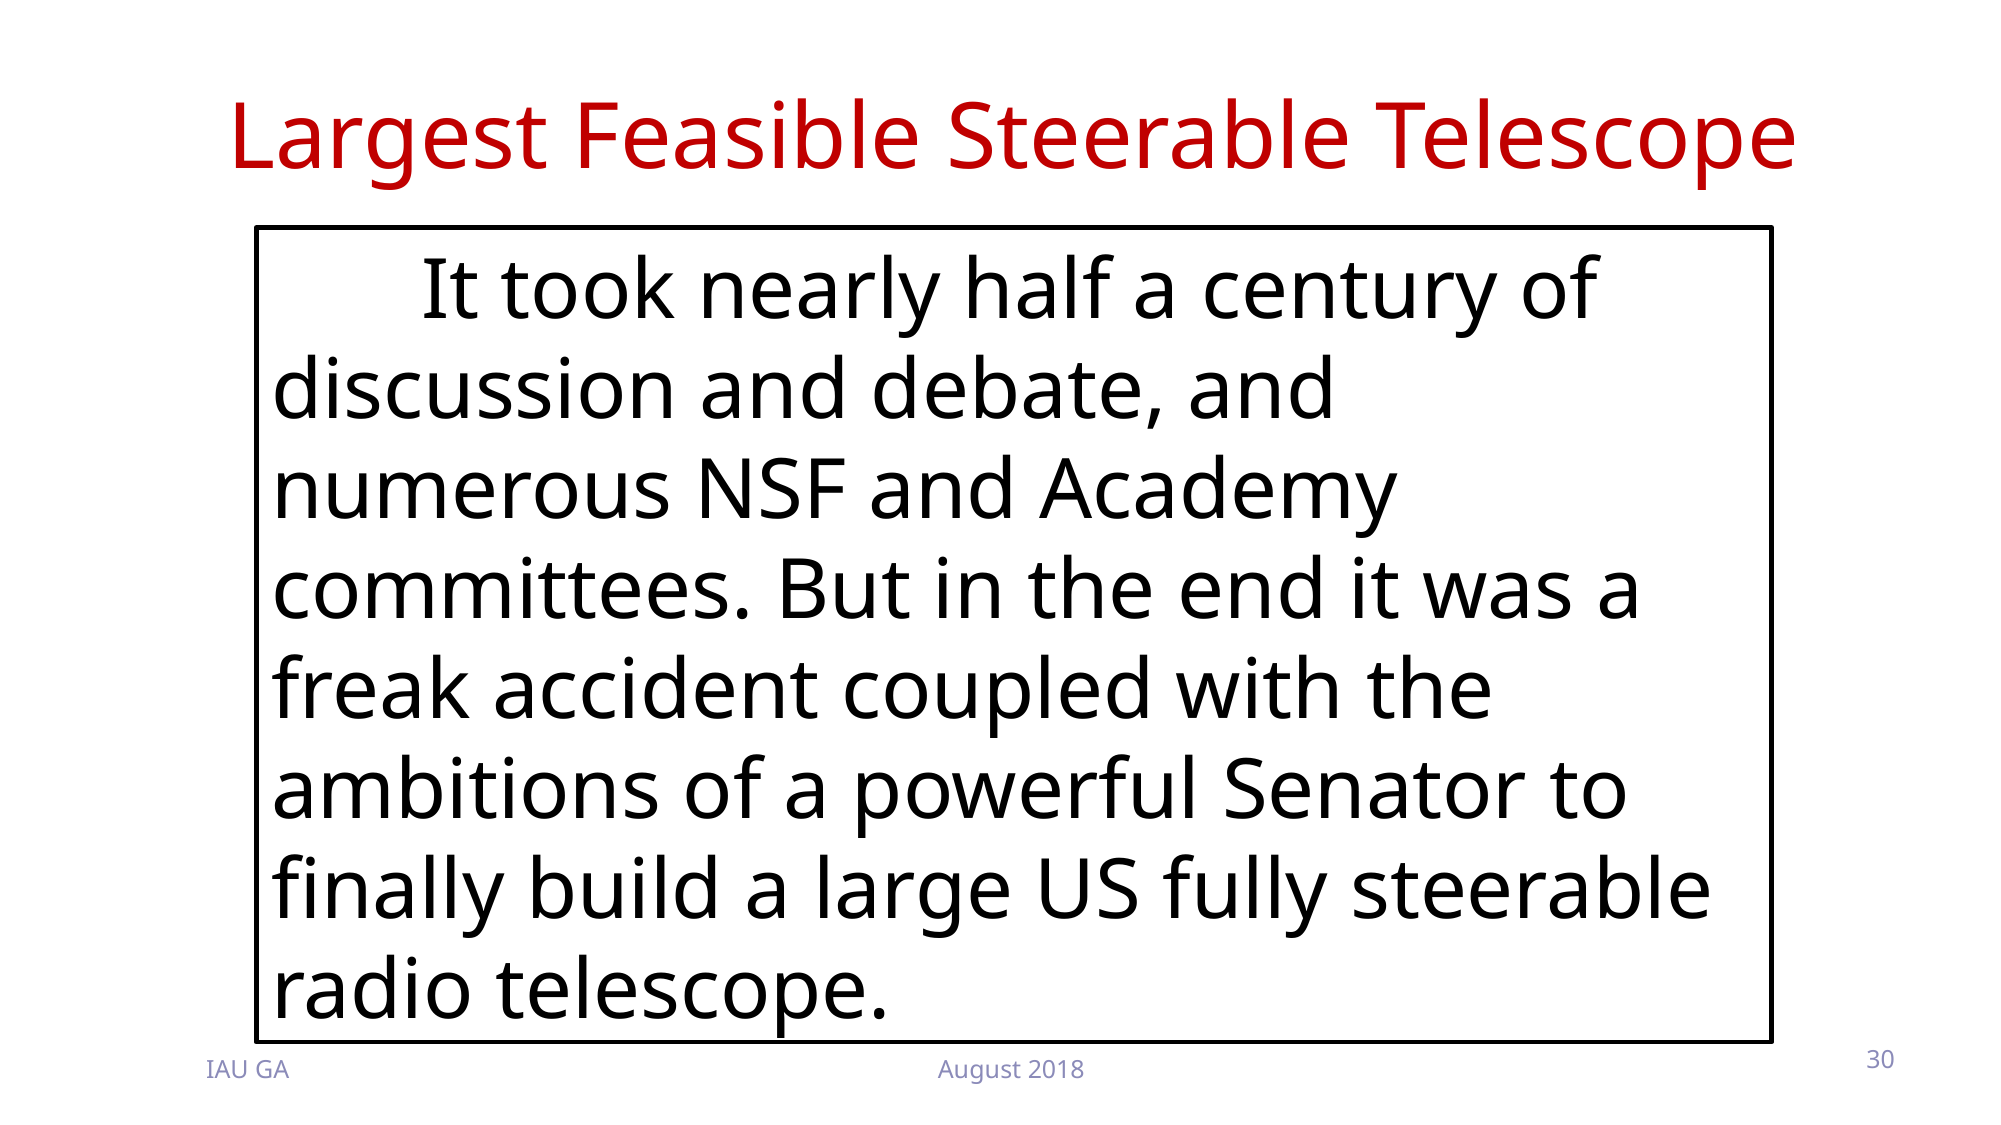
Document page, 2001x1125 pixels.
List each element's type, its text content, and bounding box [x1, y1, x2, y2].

footer IAU GA August 2018 [102, 1027, 1191, 1110]
text_box It took nearly half a century of discussion and debate, and numerous NSF and Academy committees. But in the end it was a freak accident coupled with the ambitions of a powerful Senator to finally build a large US fully steerable radio telescope. [256, 227, 1772, 1043]
slide_number 30 [1700, 1030, 1910, 1091]
title Largest Feasible Steerable Telescope [151, 29, 1877, 248]
